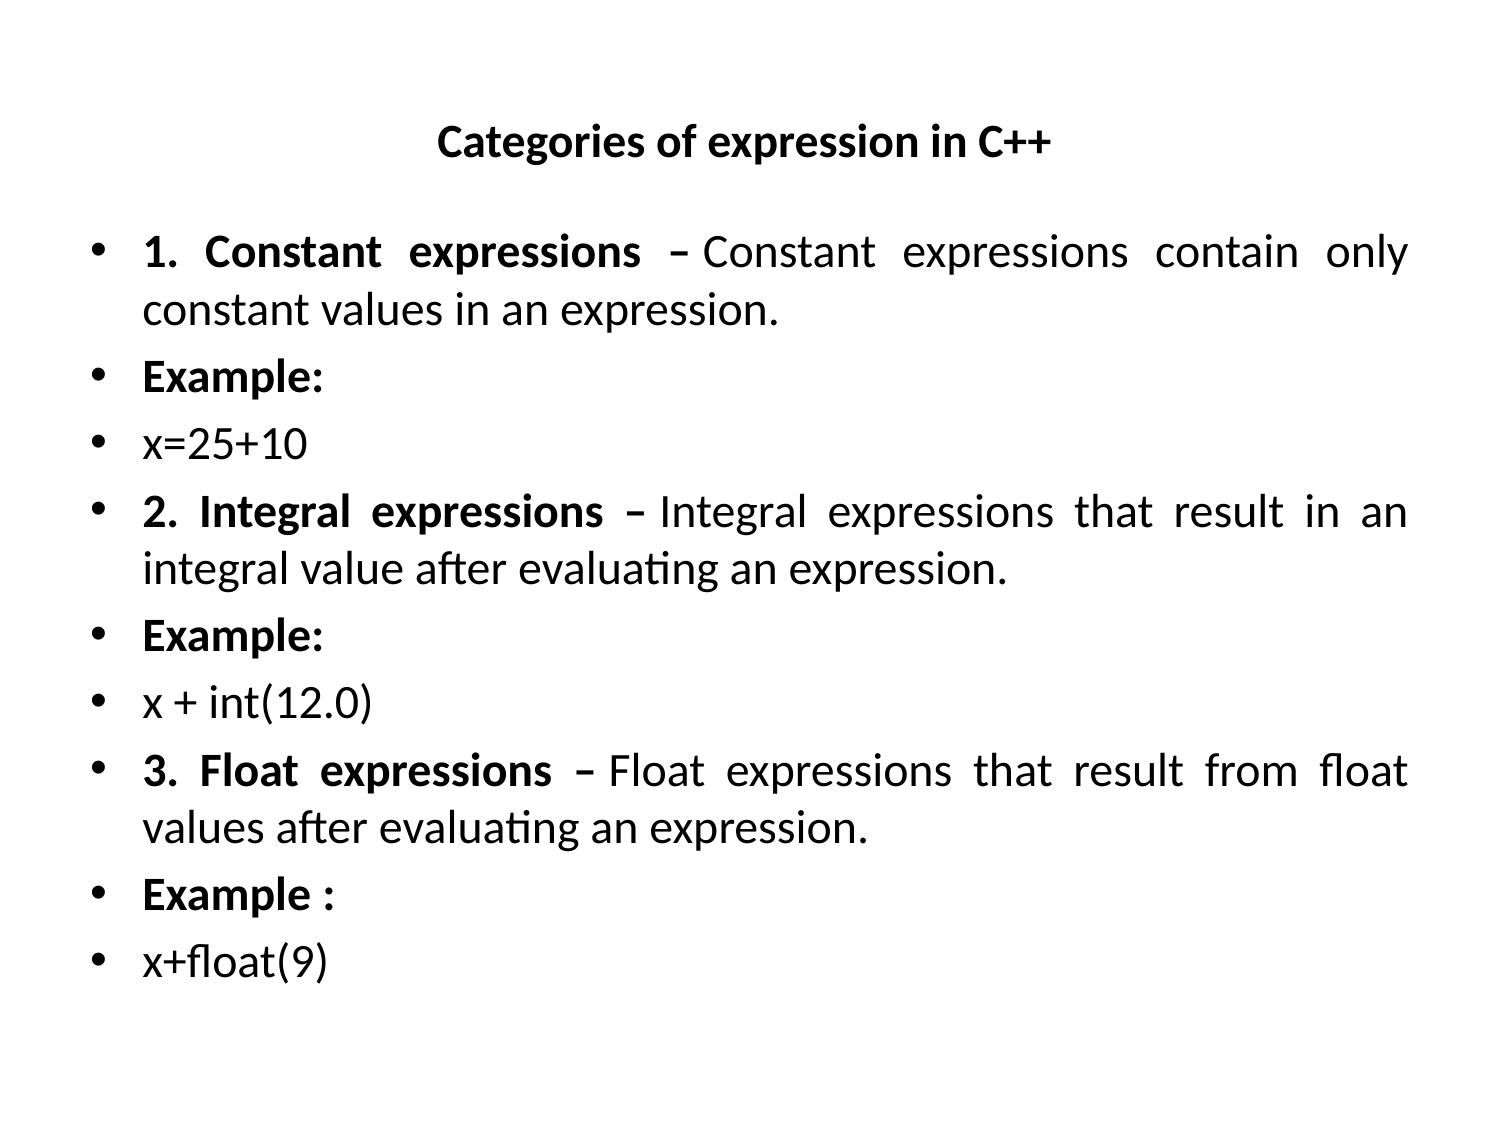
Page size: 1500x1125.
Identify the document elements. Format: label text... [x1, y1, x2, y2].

title Categories of expression in C++ [75, 45, 1425, 212]
list 1. Constant expressions – Constant expressions contain only constant values in an expression. Example: x=25+10 2. Integral expressions – Integral expressions that result in an integral value after evaluating an expression. Example: x + int(12.0) 3. Float expressions – Float expressions that result from float values after evaluating an expression. Example : x+float(9) [75, 212, 1425, 1005]
